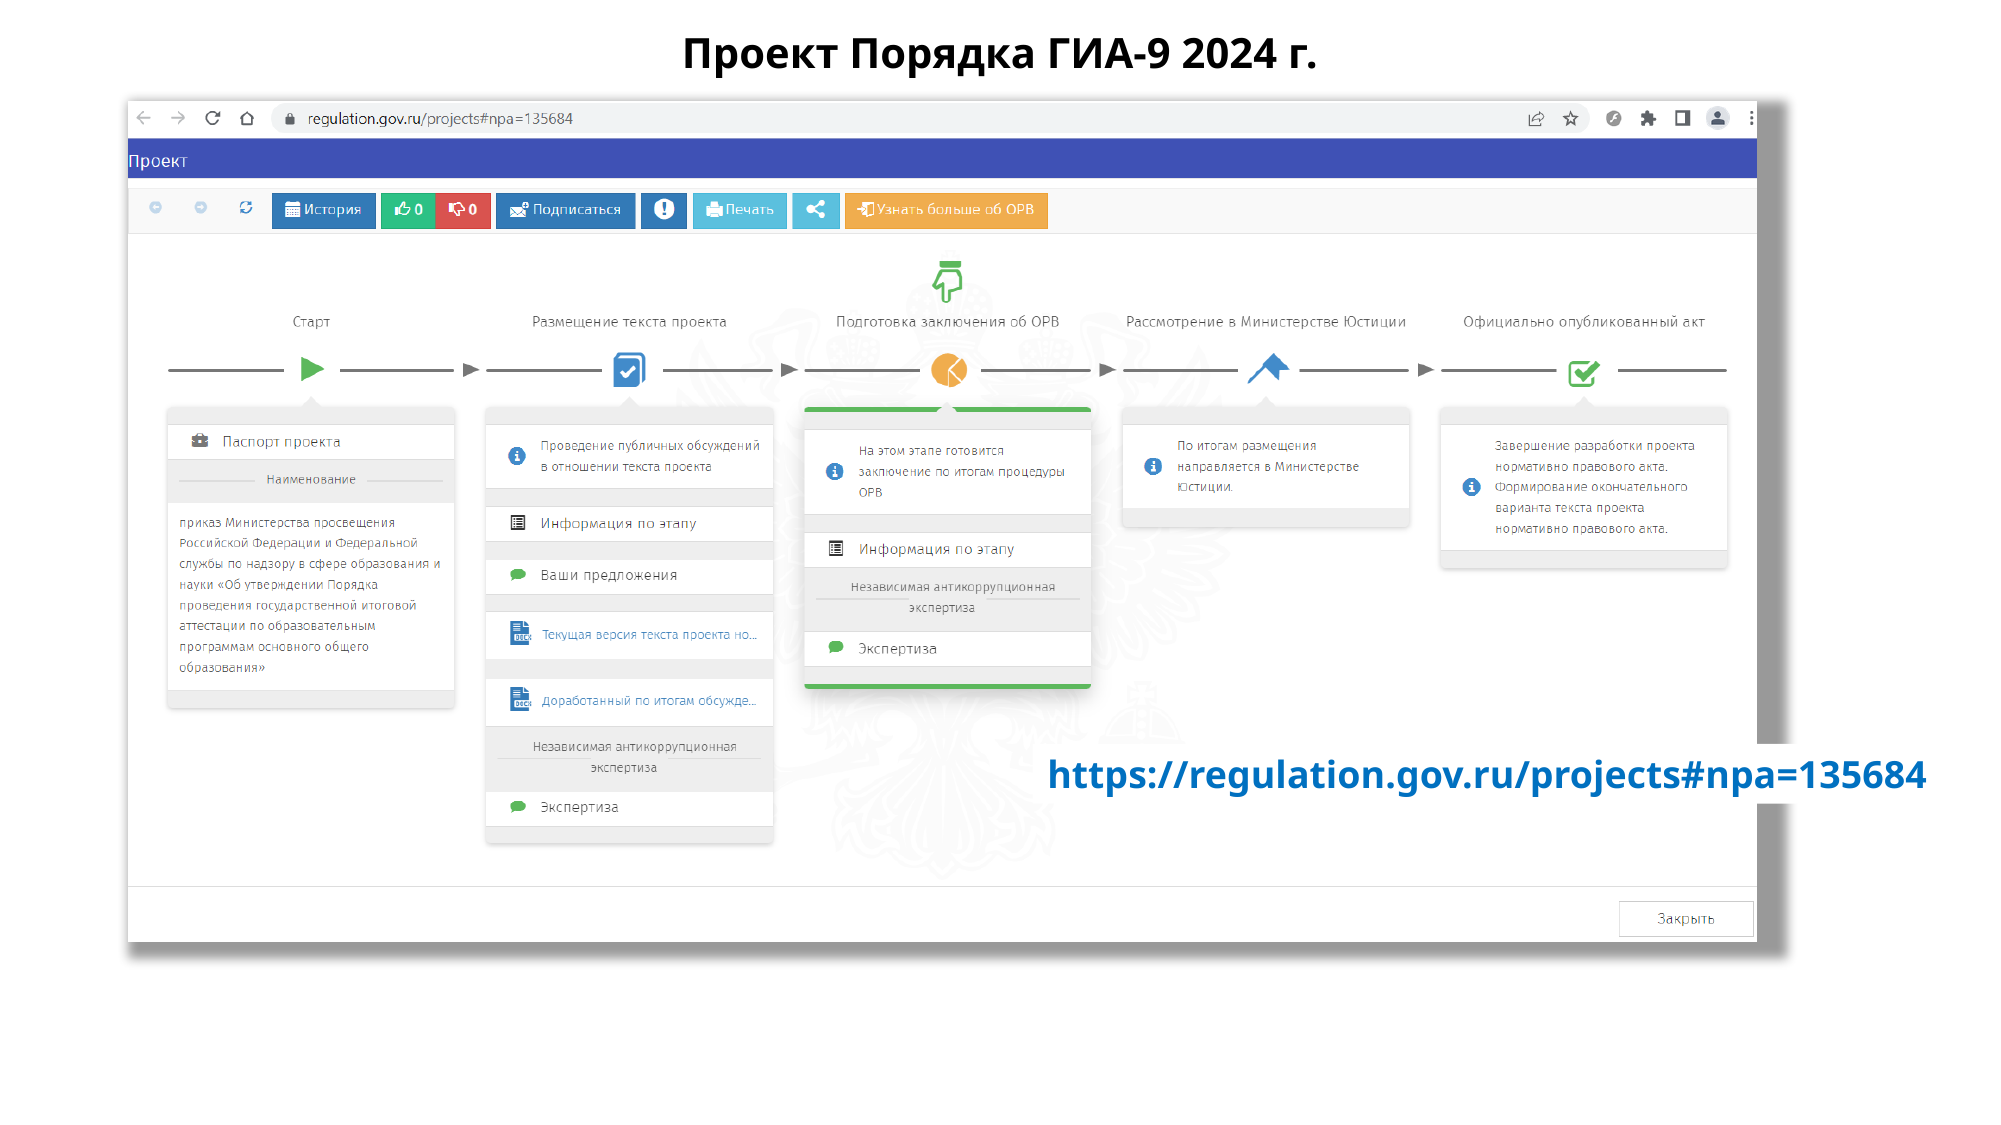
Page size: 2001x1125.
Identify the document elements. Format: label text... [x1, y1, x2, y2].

text_box Проект Порядка ГИА-9 2024 г. [0, 19, 2000, 84]
text_box https://regulation.gov.ru/projects#npa=135684 [1757, 743, 1943, 804]
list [128, 102, 1757, 943]
